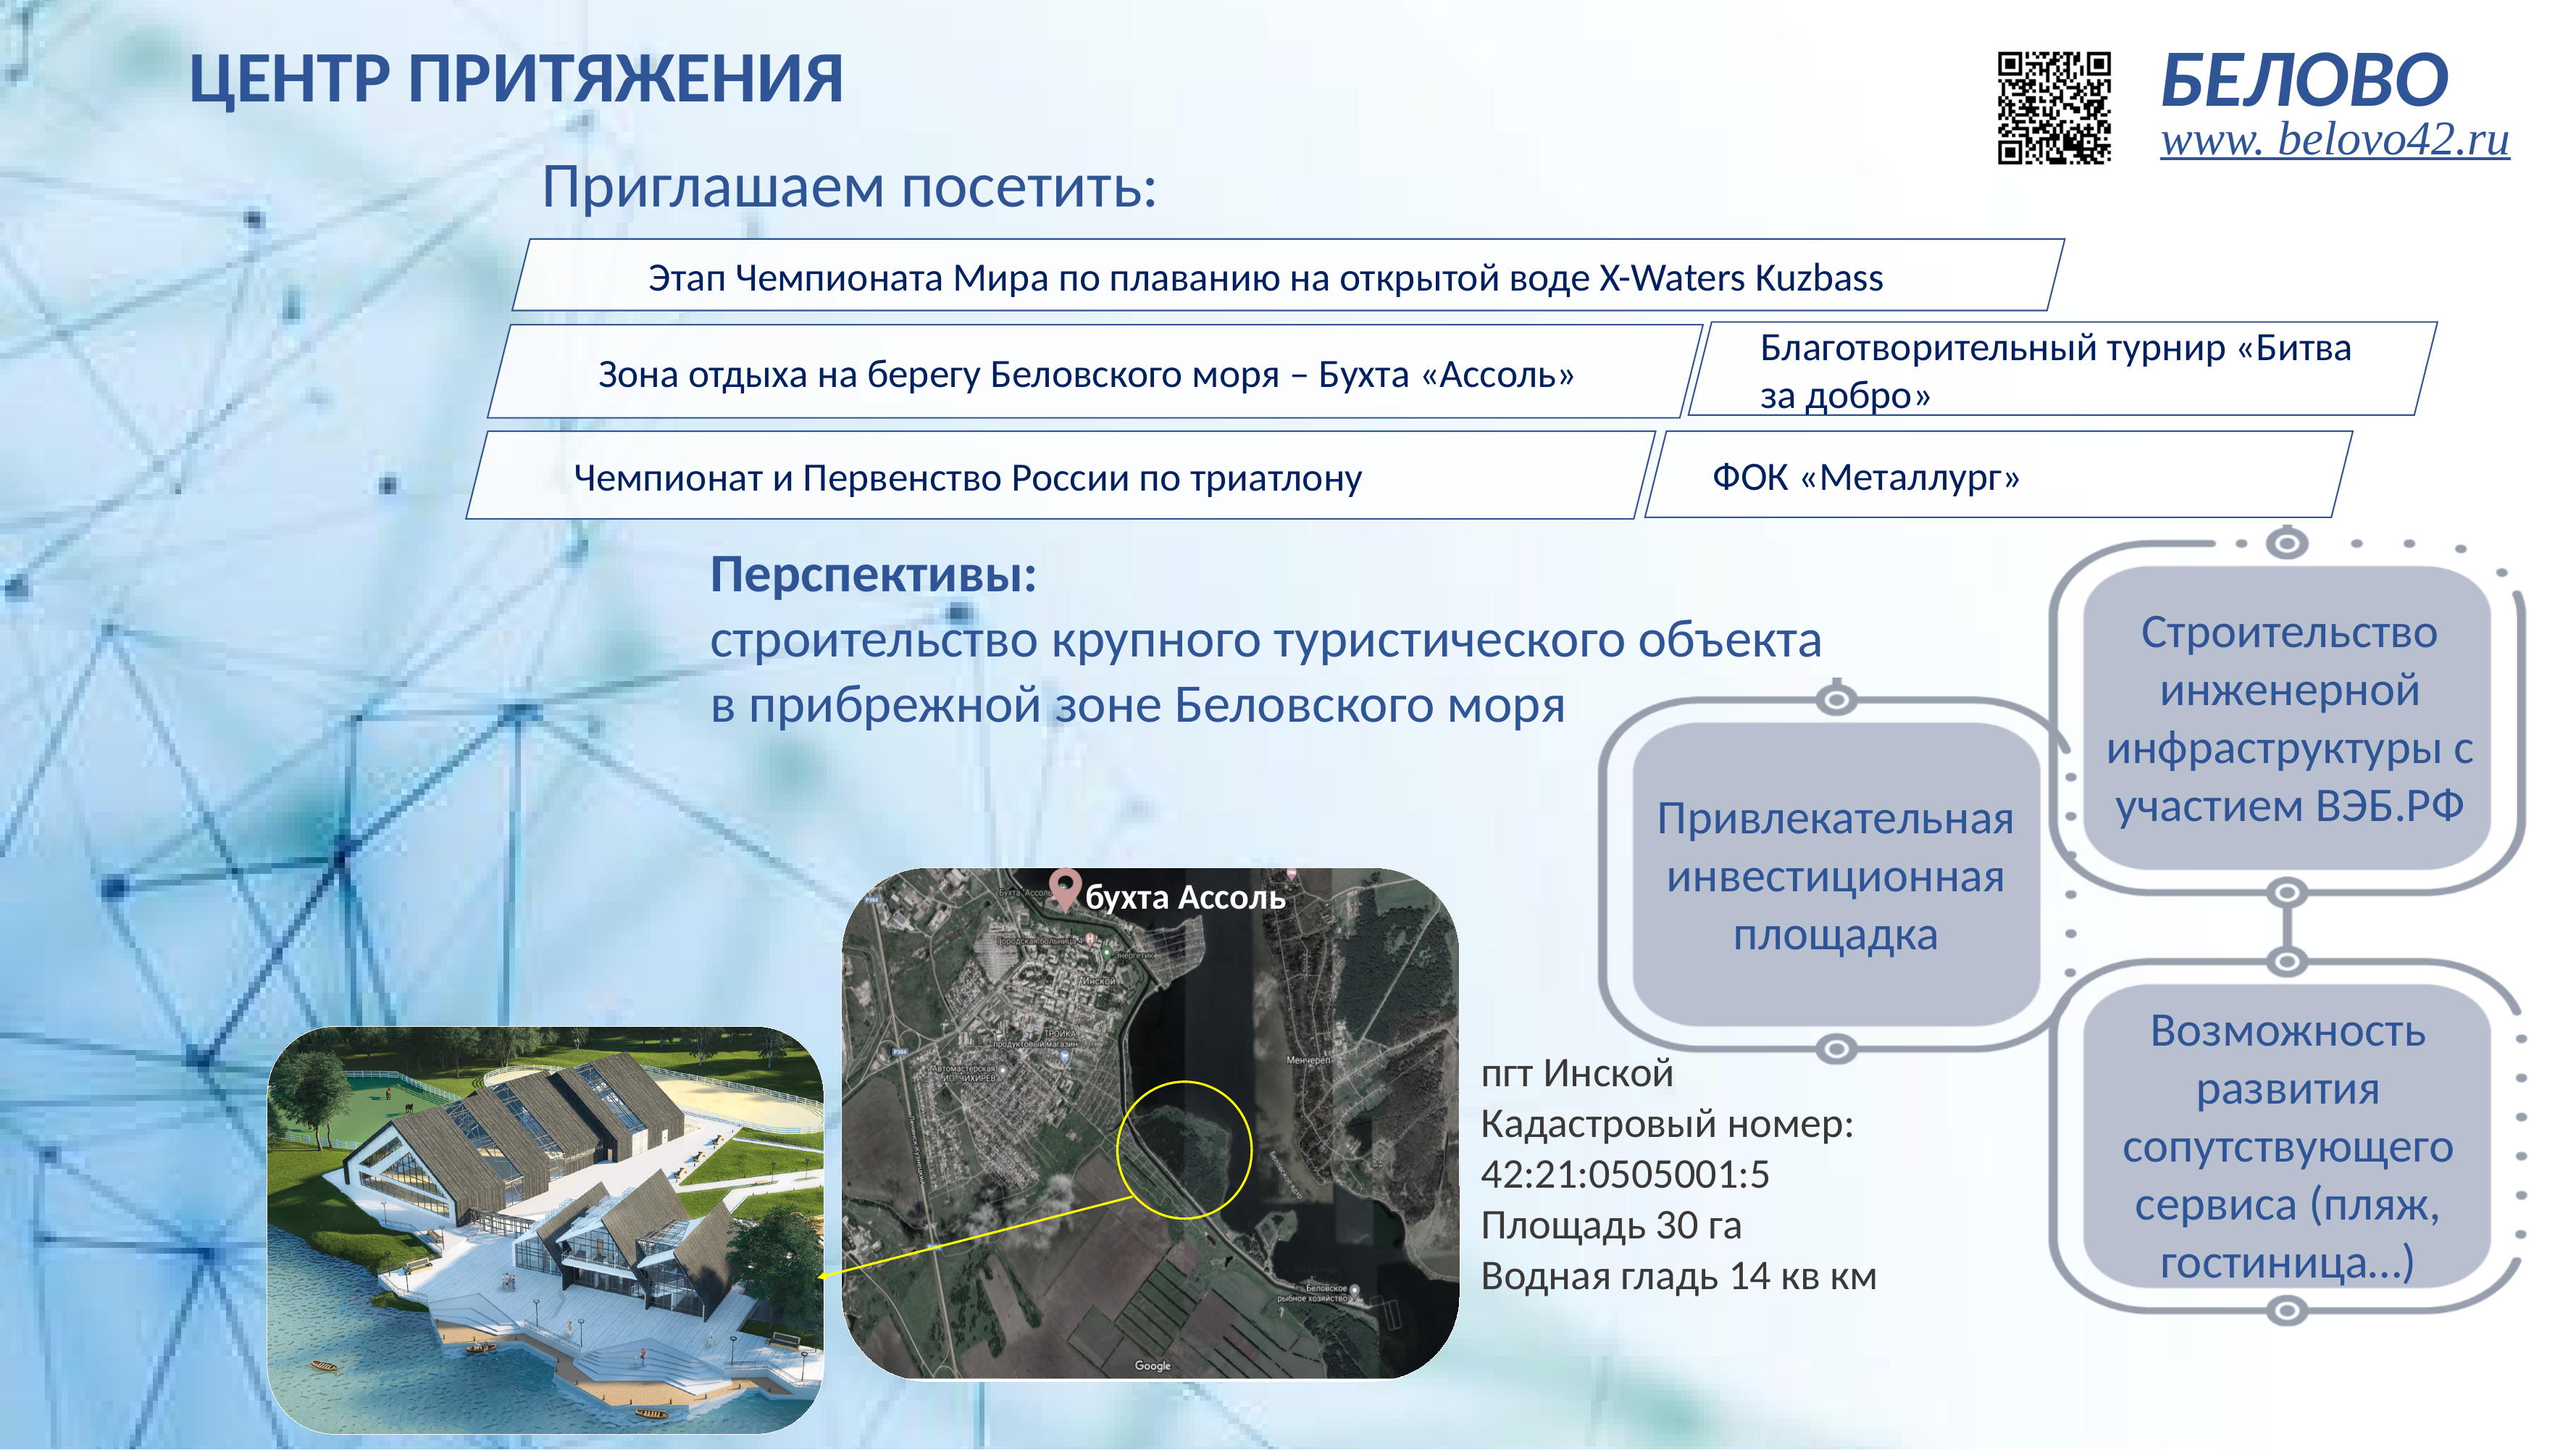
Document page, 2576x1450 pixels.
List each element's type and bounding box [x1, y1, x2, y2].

picture [0, 0, 2576, 1449]
text_box [817, 1196, 1133, 1278]
